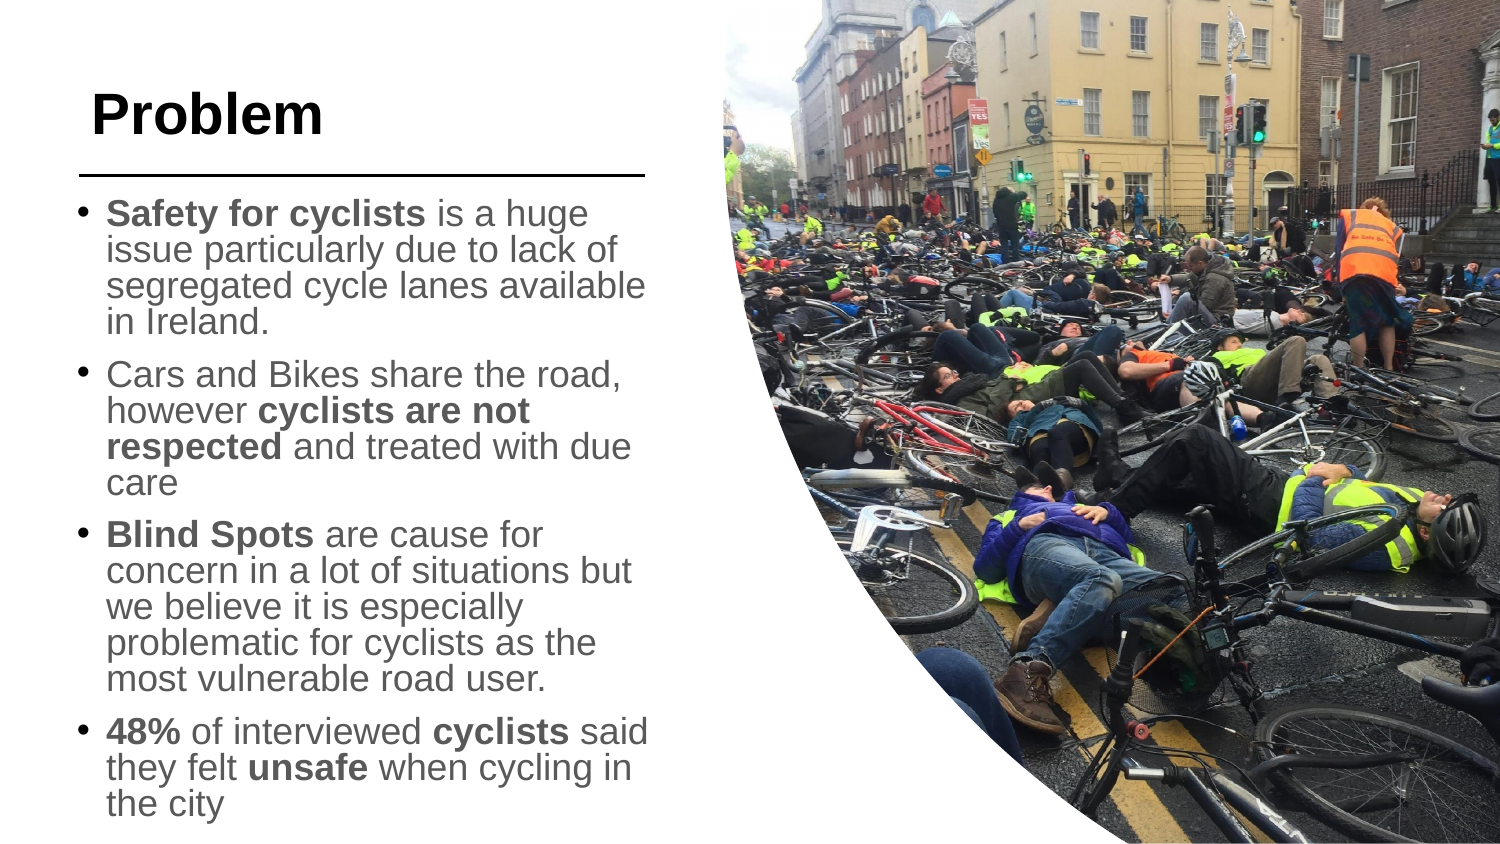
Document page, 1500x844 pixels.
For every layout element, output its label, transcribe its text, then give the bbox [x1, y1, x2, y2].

picture [722, 0, 1500, 844]
list Safety for cyclists is a huge issue particularly due to lack of segregated cycle lanes available in Ireland. Cars and Bikes share the road, however cyclists are not respected and treated with due care Blind Spots are cause for concern in a lot of situations but we believe it is especially problematic for cyclists as the most vulnerable road user. 48% of interviewed cyclists said they felt unsafe when cycling in the city [65, 192, 696, 748]
title Problem [80, 11, 711, 220]
